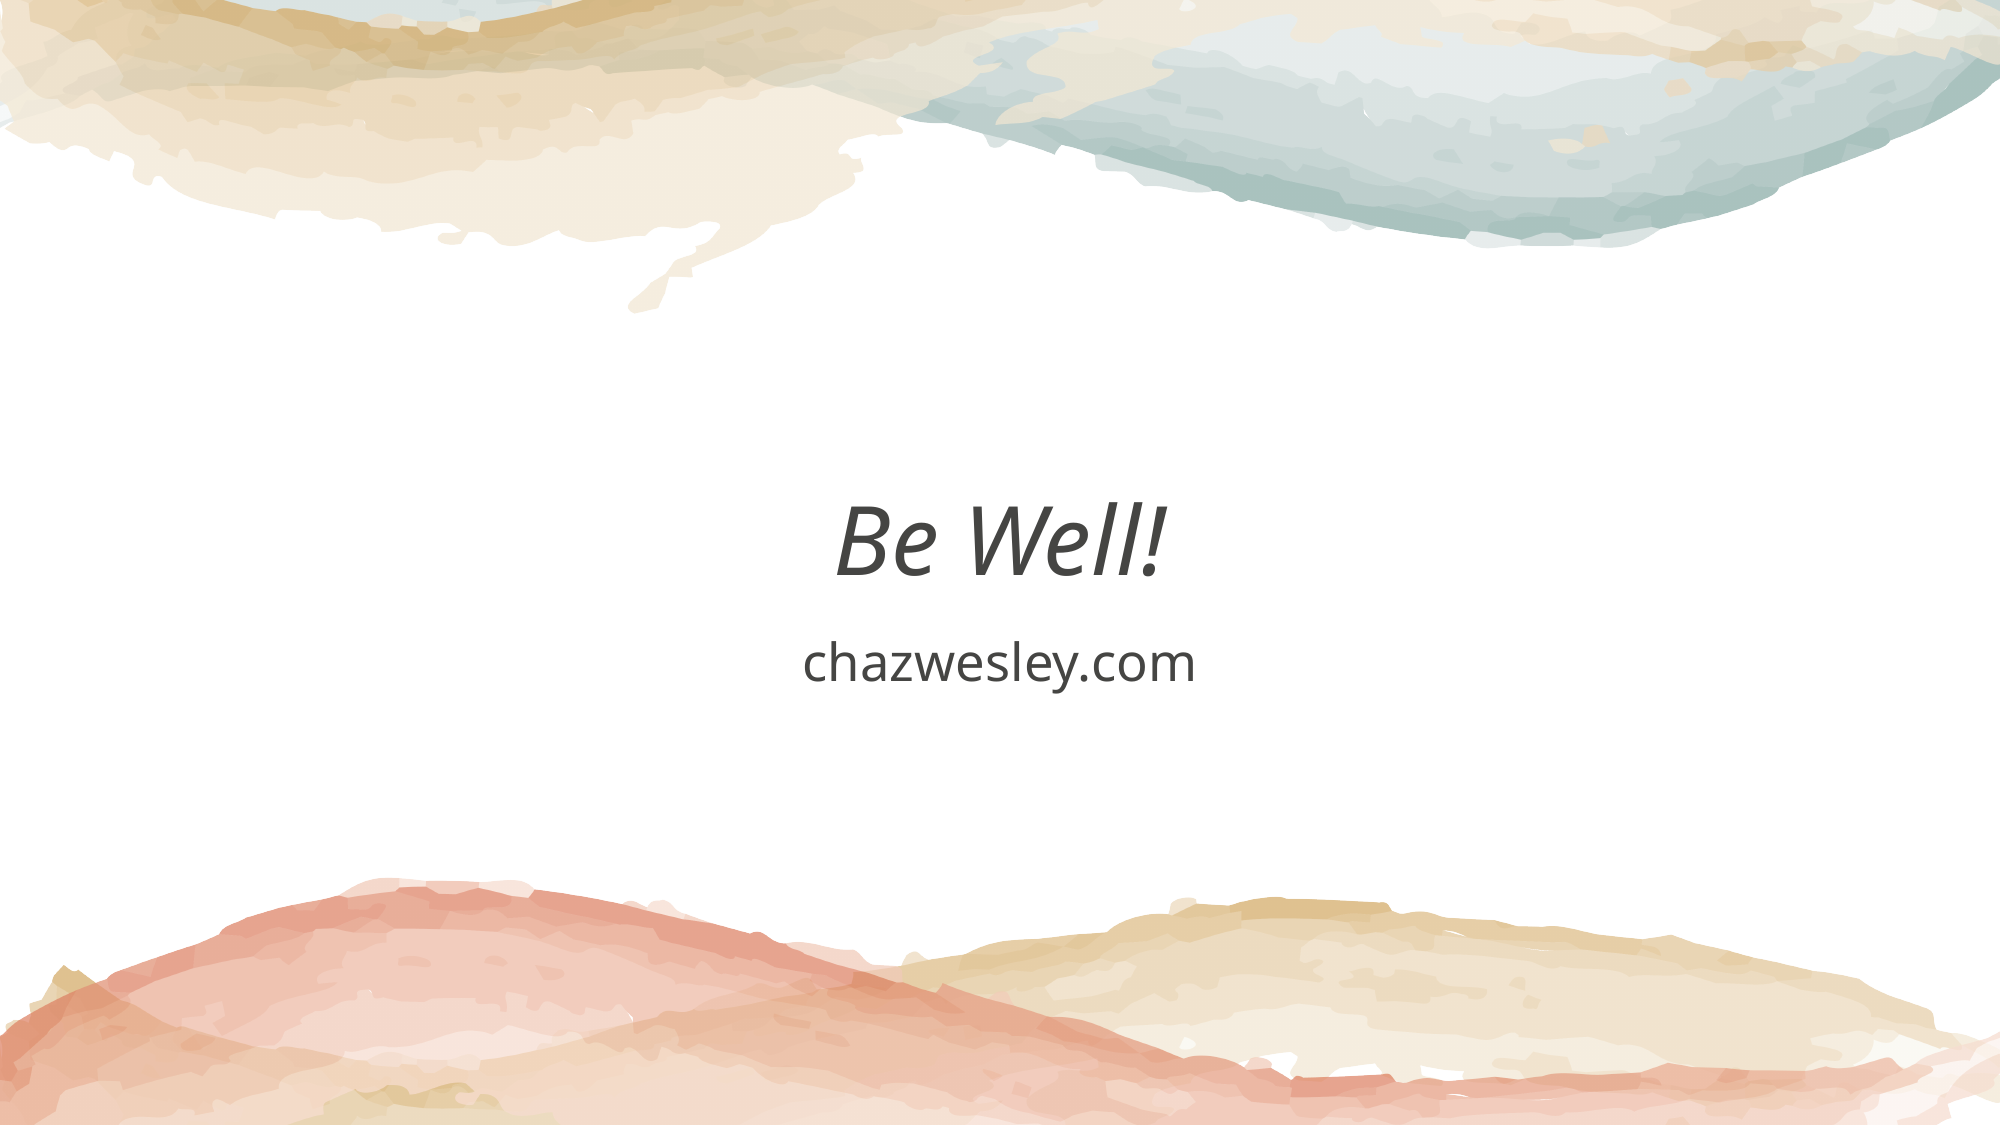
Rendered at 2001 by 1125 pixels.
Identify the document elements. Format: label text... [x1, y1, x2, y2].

picture [0, 0, 2000, 1125]
title Be Well! chazwesley.com [259, 483, 1740, 702]
